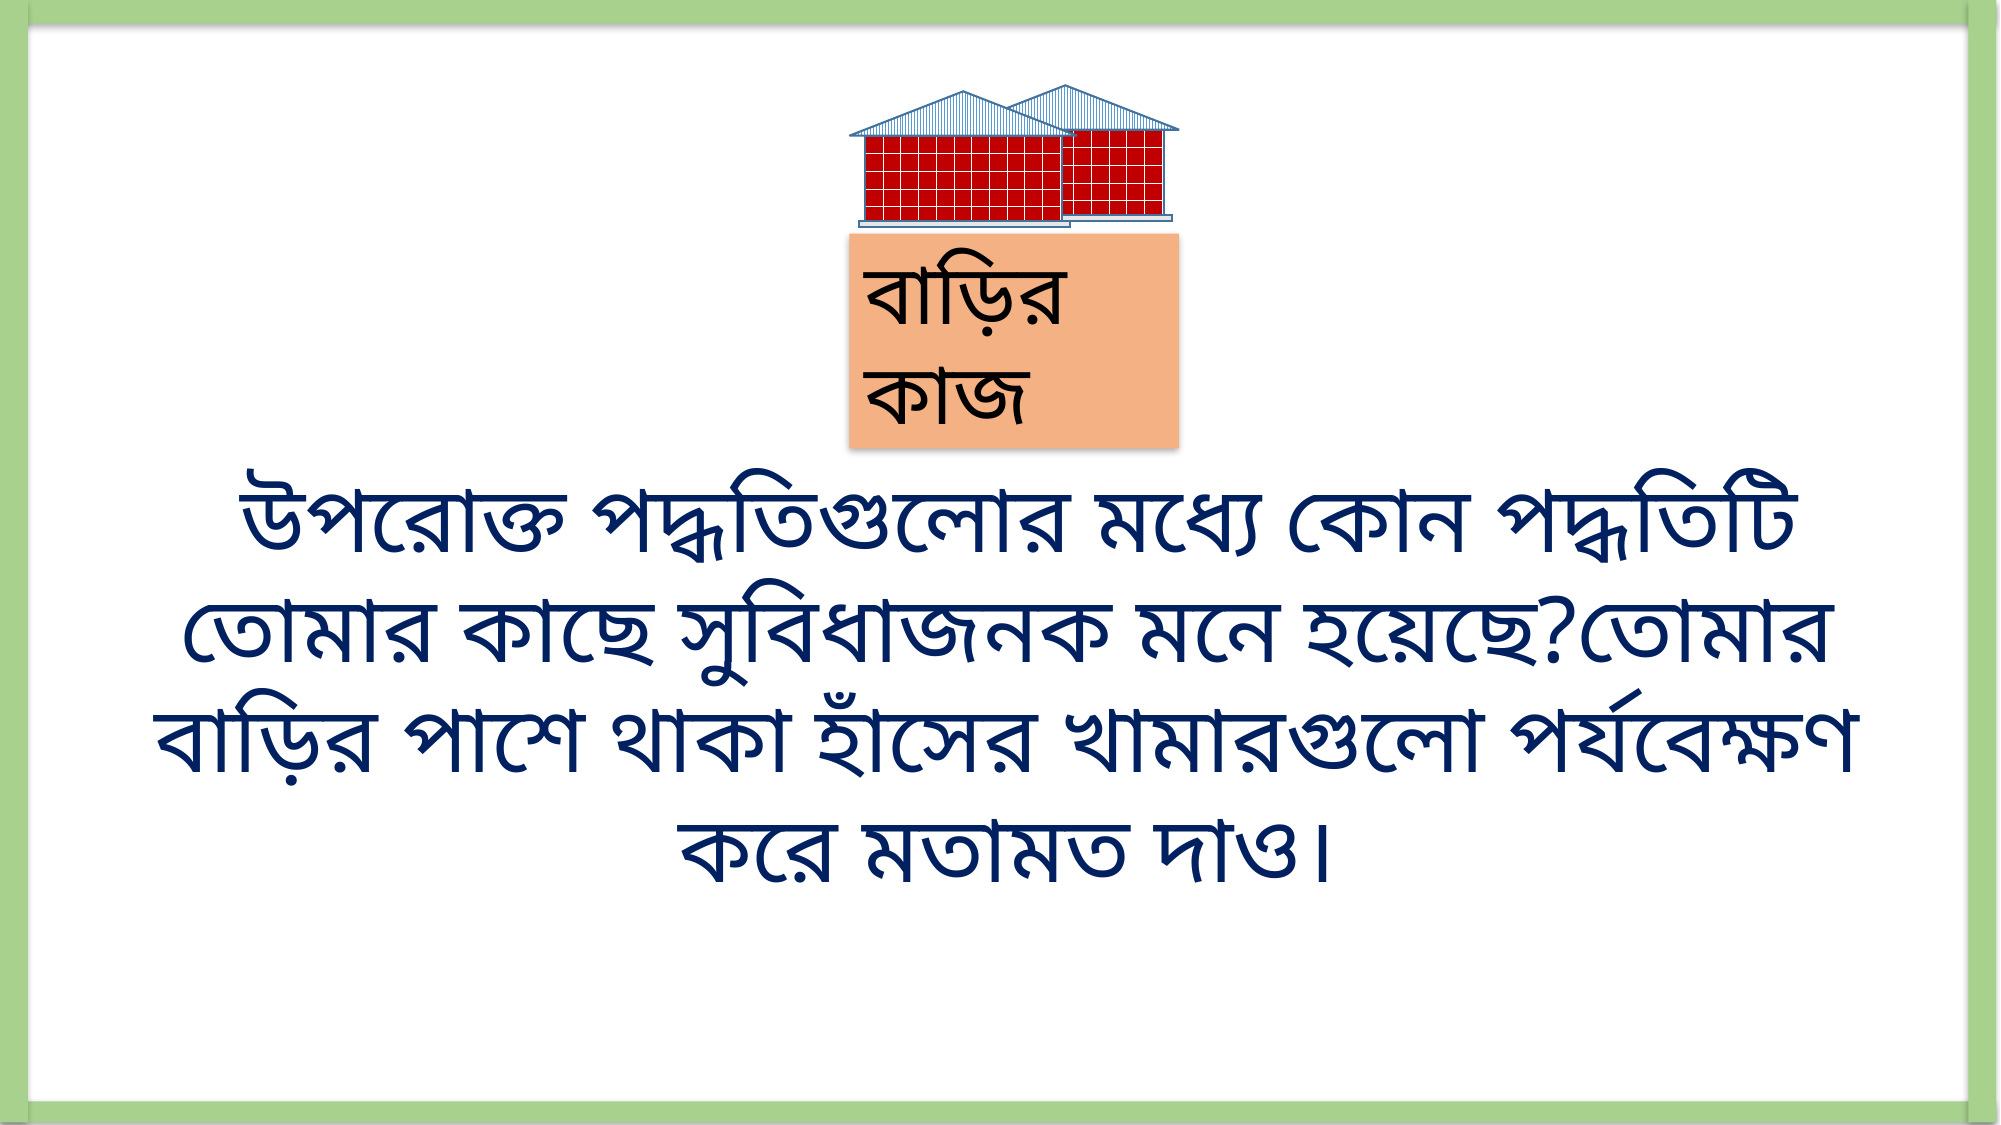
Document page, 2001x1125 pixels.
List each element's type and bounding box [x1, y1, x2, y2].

text_box [0, 0, 1997, 1123]
text_box [849, 85, 1180, 227]
